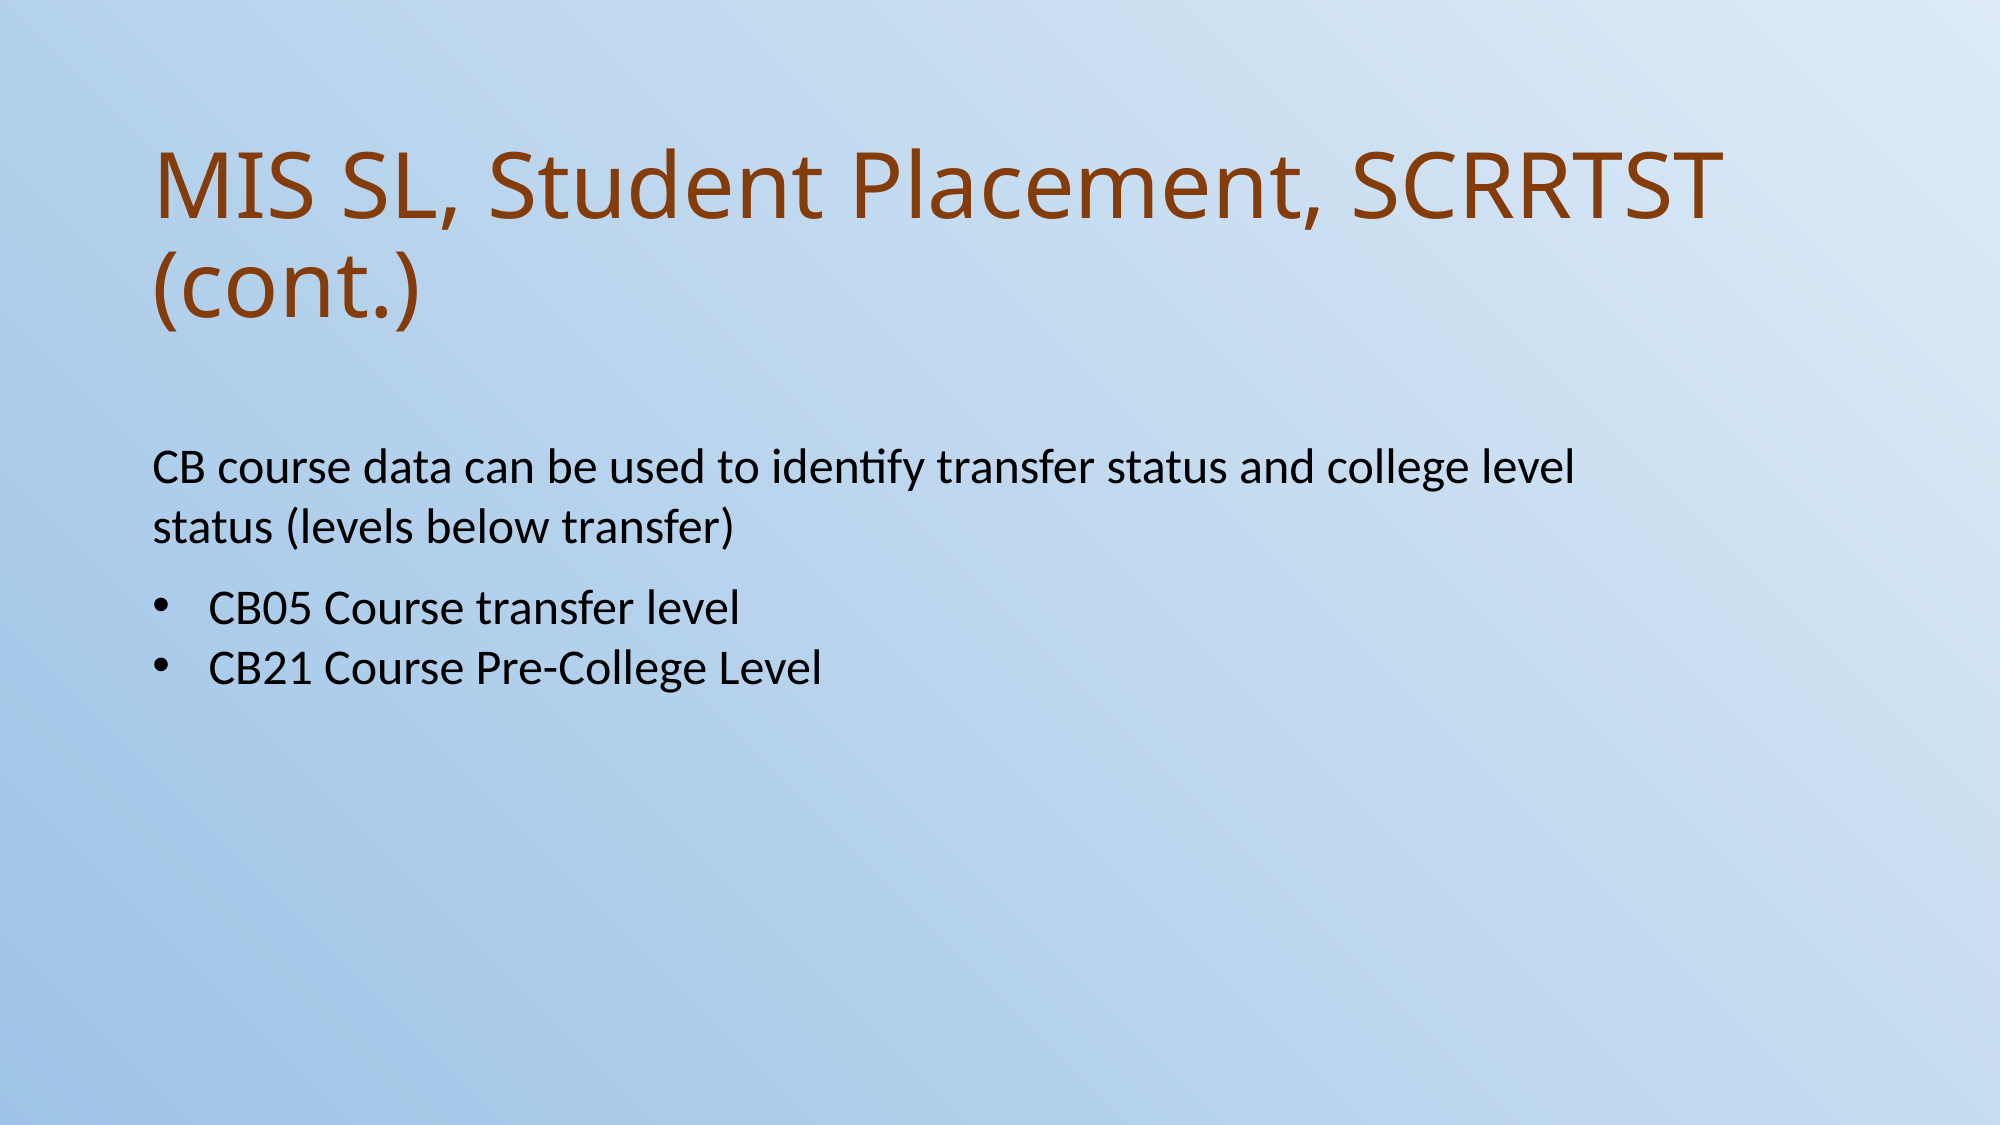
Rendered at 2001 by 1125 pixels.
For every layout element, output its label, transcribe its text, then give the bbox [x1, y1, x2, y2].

text_box CB course data can be used to identify transfer status and college level status (levels below transfer) CB05 Course transfer level CB21 Course Pre-College Level [137, 426, 1618, 702]
title MIS SL, Student Placement, SCRRTST (cont.) [137, 129, 1863, 347]
